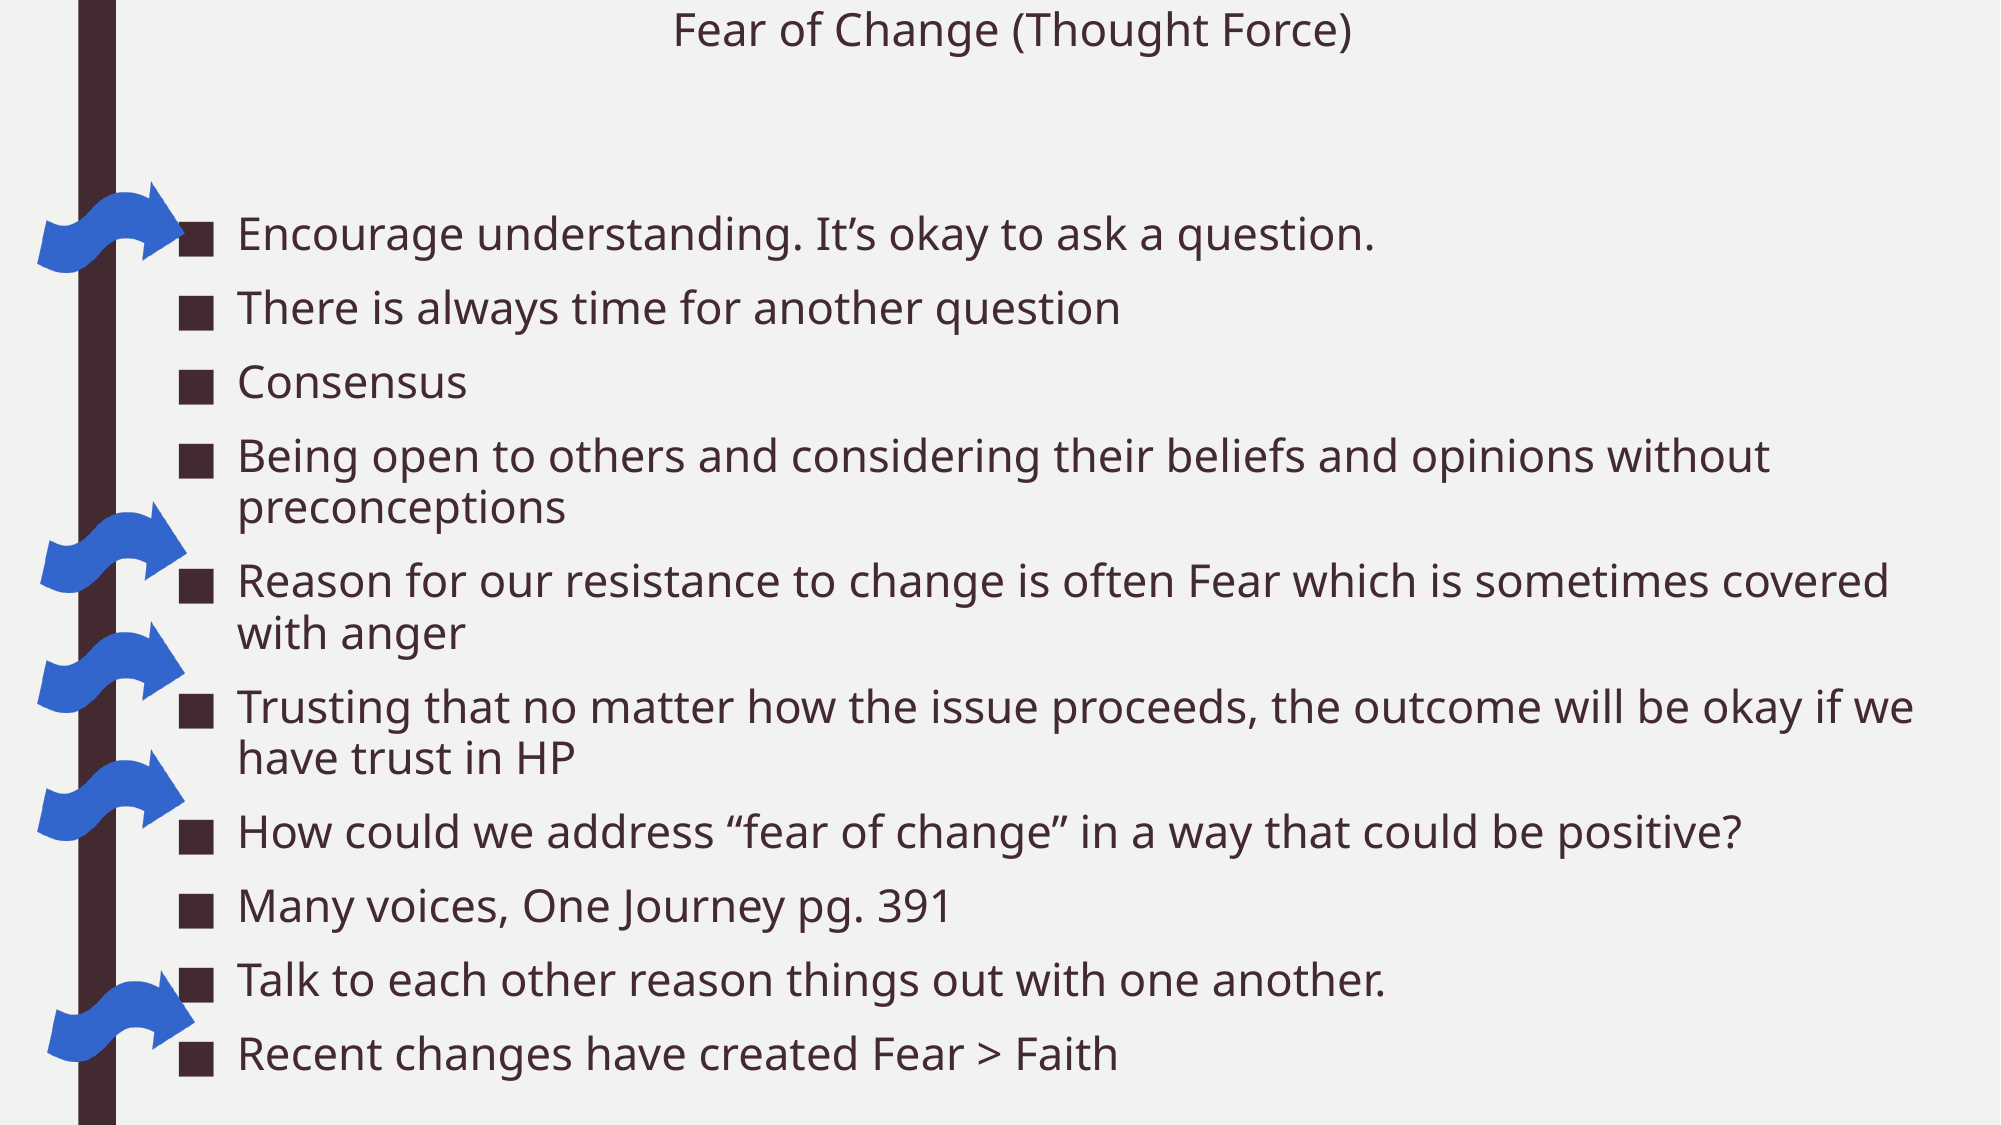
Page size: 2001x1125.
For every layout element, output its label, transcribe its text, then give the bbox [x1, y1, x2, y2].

picture [40, 501, 187, 593]
picture [37, 181, 185, 273]
picture [37, 749, 185, 841]
picture [47, 970, 195, 1062]
title Fear of Change (Thought Force) [225, 0, 1800, 121]
list Encourage understanding. It’s okay to ask a question. There is always time for another question Consensus Being open to others and considering their beliefs and opinions without preconceptions Reason for our resistance to change is often Fear which is sometimes covered with anger Trusting that no matter how the issue proceeds, the outcome will be okay if we have trust in HP How could we address “fear of change” in a way that could be positive? Many voices, One Journey pg. 391 Talk to each other reason things out with one another. Recent changes have created Fear > Faith [159, 202, 1968, 1089]
picture [37, 621, 185, 713]
